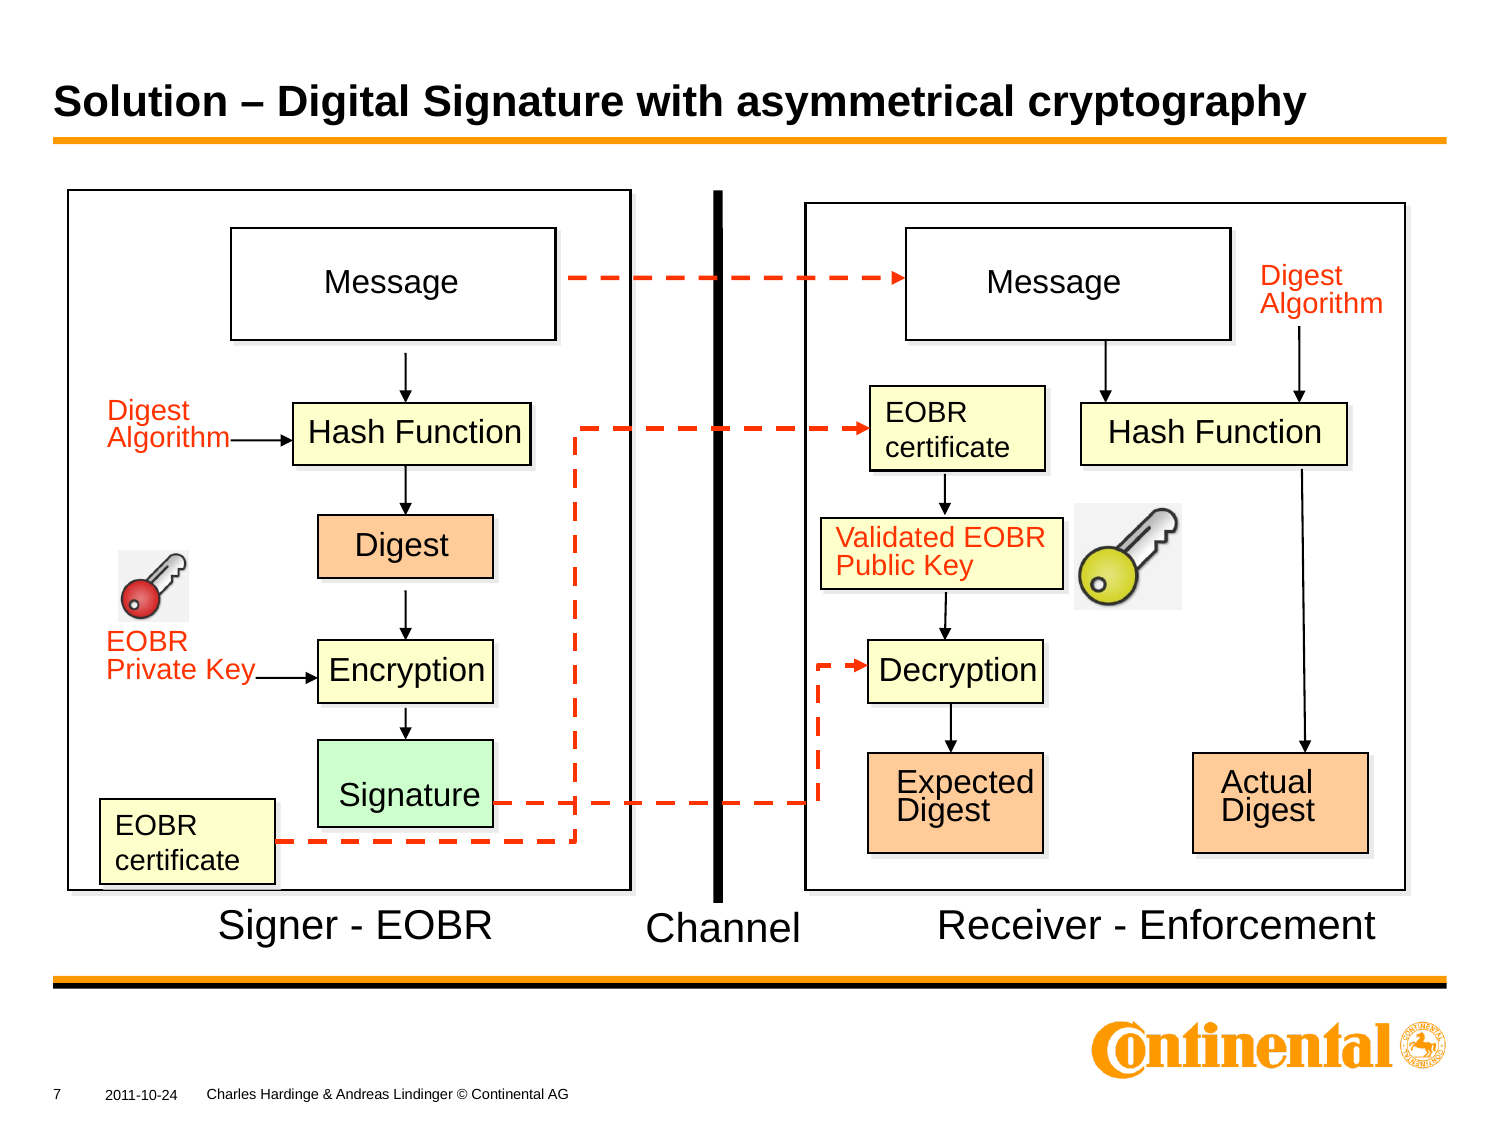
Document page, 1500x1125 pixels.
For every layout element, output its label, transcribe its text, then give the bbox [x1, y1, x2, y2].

slide_number 7 [53, 1081, 89, 1106]
text_box Digest Algorithm [1245, 255, 1399, 327]
text_box EOBR certificate [870, 385, 1046, 471]
text_box [68, 190, 631, 891]
text_box EOBR certificate [100, 799, 276, 884]
text_box [1298, 468, 1312, 753]
text_box [1293, 326, 1306, 403]
text_box [944, 702, 958, 753]
text_box Message [971, 252, 1137, 308]
text_box Signer - EOBR [203, 899, 509, 955]
text_box Expected Digest [881, 752, 1051, 832]
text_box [275, 427, 871, 842]
text_box [230, 227, 556, 341]
text_box [891, 271, 906, 285]
text_box [938, 592, 952, 641]
text_box Message [309, 252, 474, 308]
text_box [805, 202, 1406, 891]
text_box Decryption [875, 640, 1053, 695]
text_box [1080, 402, 1347, 466]
text_box Validated EOBR Public Key [875, 518, 1063, 589]
text_box [1099, 340, 1112, 403]
picture [1087, 1017, 1449, 1080]
text_box Hash Function [1093, 402, 1353, 458]
text_box [1193, 752, 1369, 853]
picture [117, 550, 190, 622]
text_box EOBR Private Key [91, 621, 269, 693]
footer Charles Hardinge & Andreas Lindinger © Continental AG [206, 1081, 892, 1106]
text_box [875, 695, 1044, 703]
text_box Actual Digest [1206, 752, 1331, 832]
picture [1074, 503, 1182, 610]
text_box Digest Algorithm [92, 390, 246, 461]
text_box Receiver - Enforcement [922, 899, 1391, 955]
text_box [905, 227, 1231, 341]
text_box [399, 352, 412, 402]
text_box Hash Function [293, 402, 544, 426]
text_box [938, 473, 952, 516]
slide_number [100, 1082, 183, 1107]
text_box Channel [630, 902, 819, 958]
text_box [868, 752, 1044, 853]
title Solution – Digital Signature with asymmetrical cryptography [53, 19, 1447, 126]
